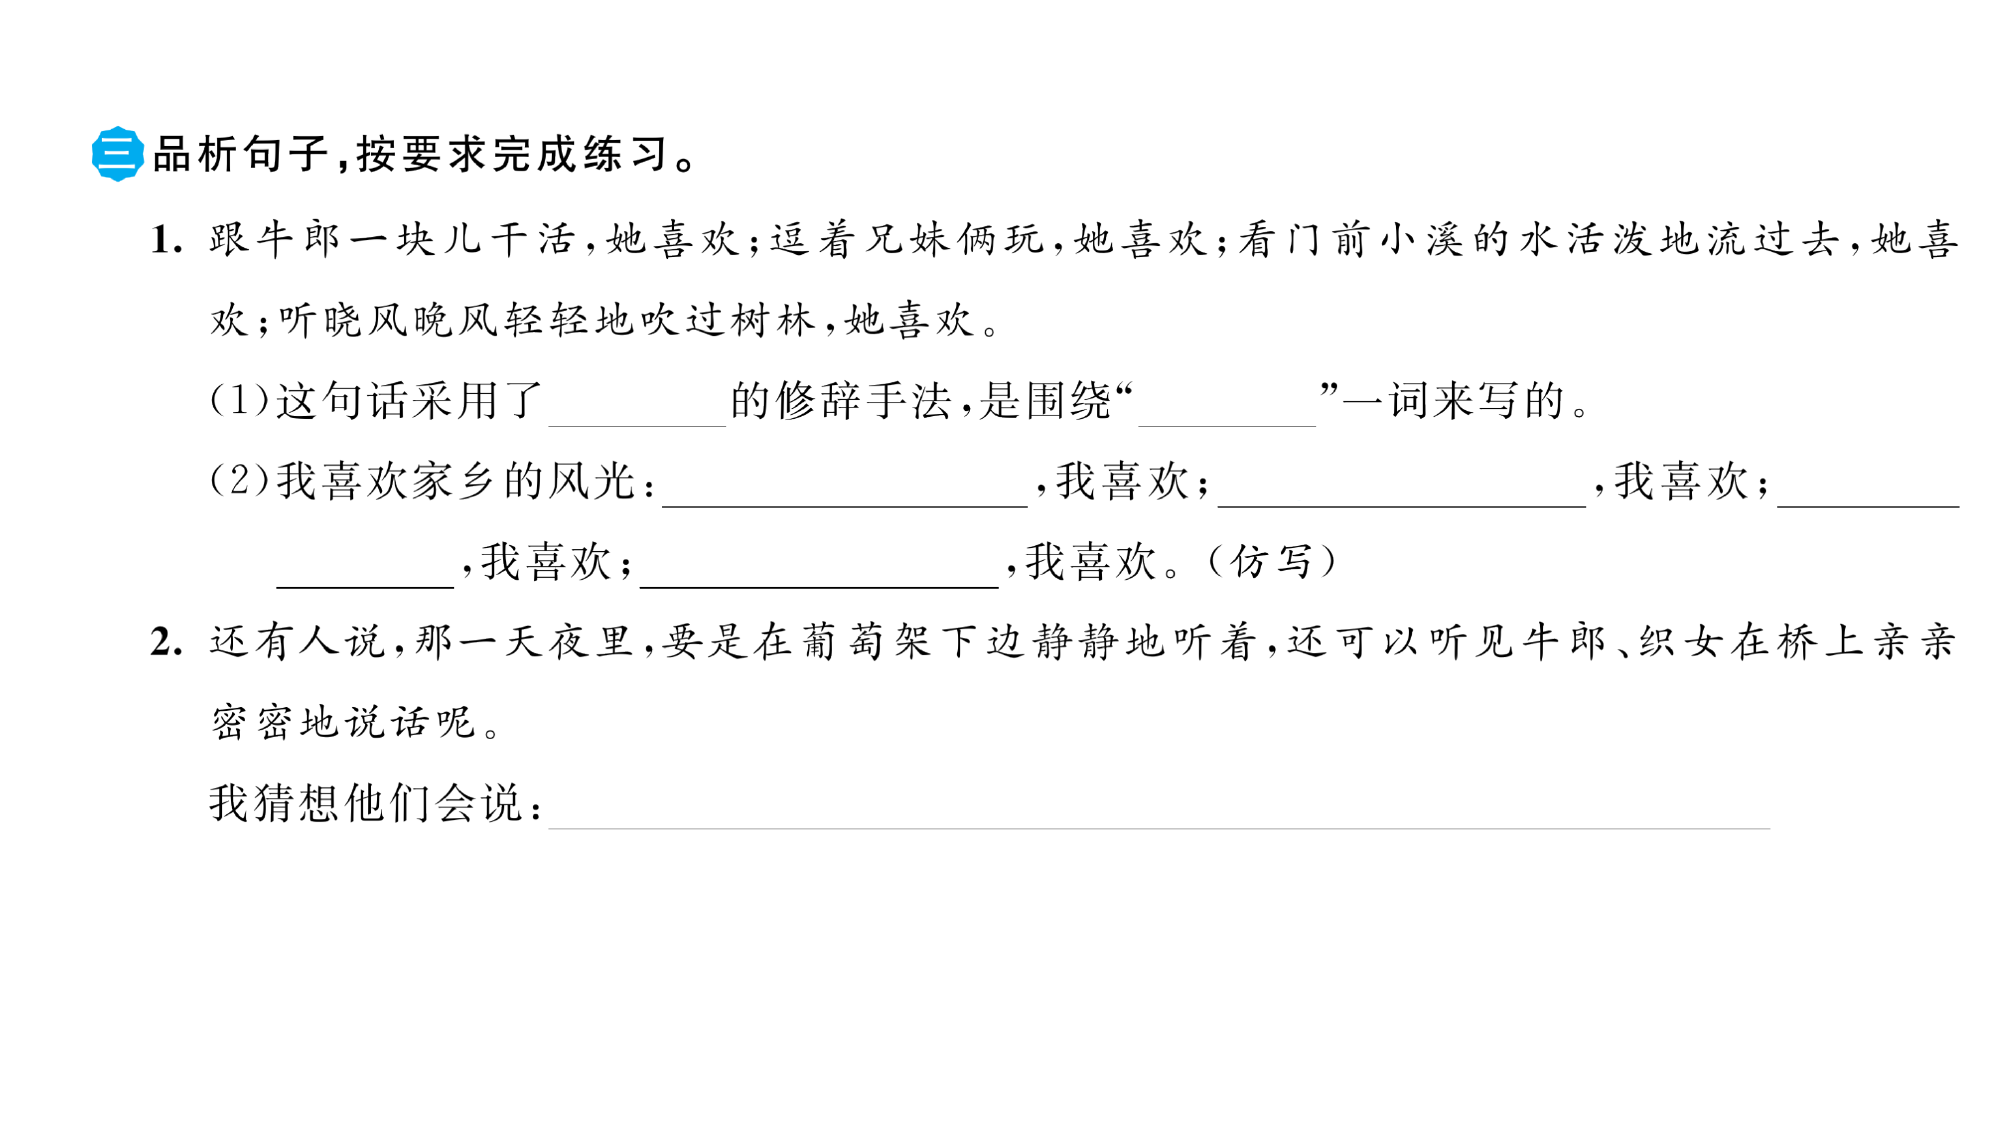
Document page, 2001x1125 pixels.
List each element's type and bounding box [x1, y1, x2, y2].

picture [87, 117, 1979, 847]
